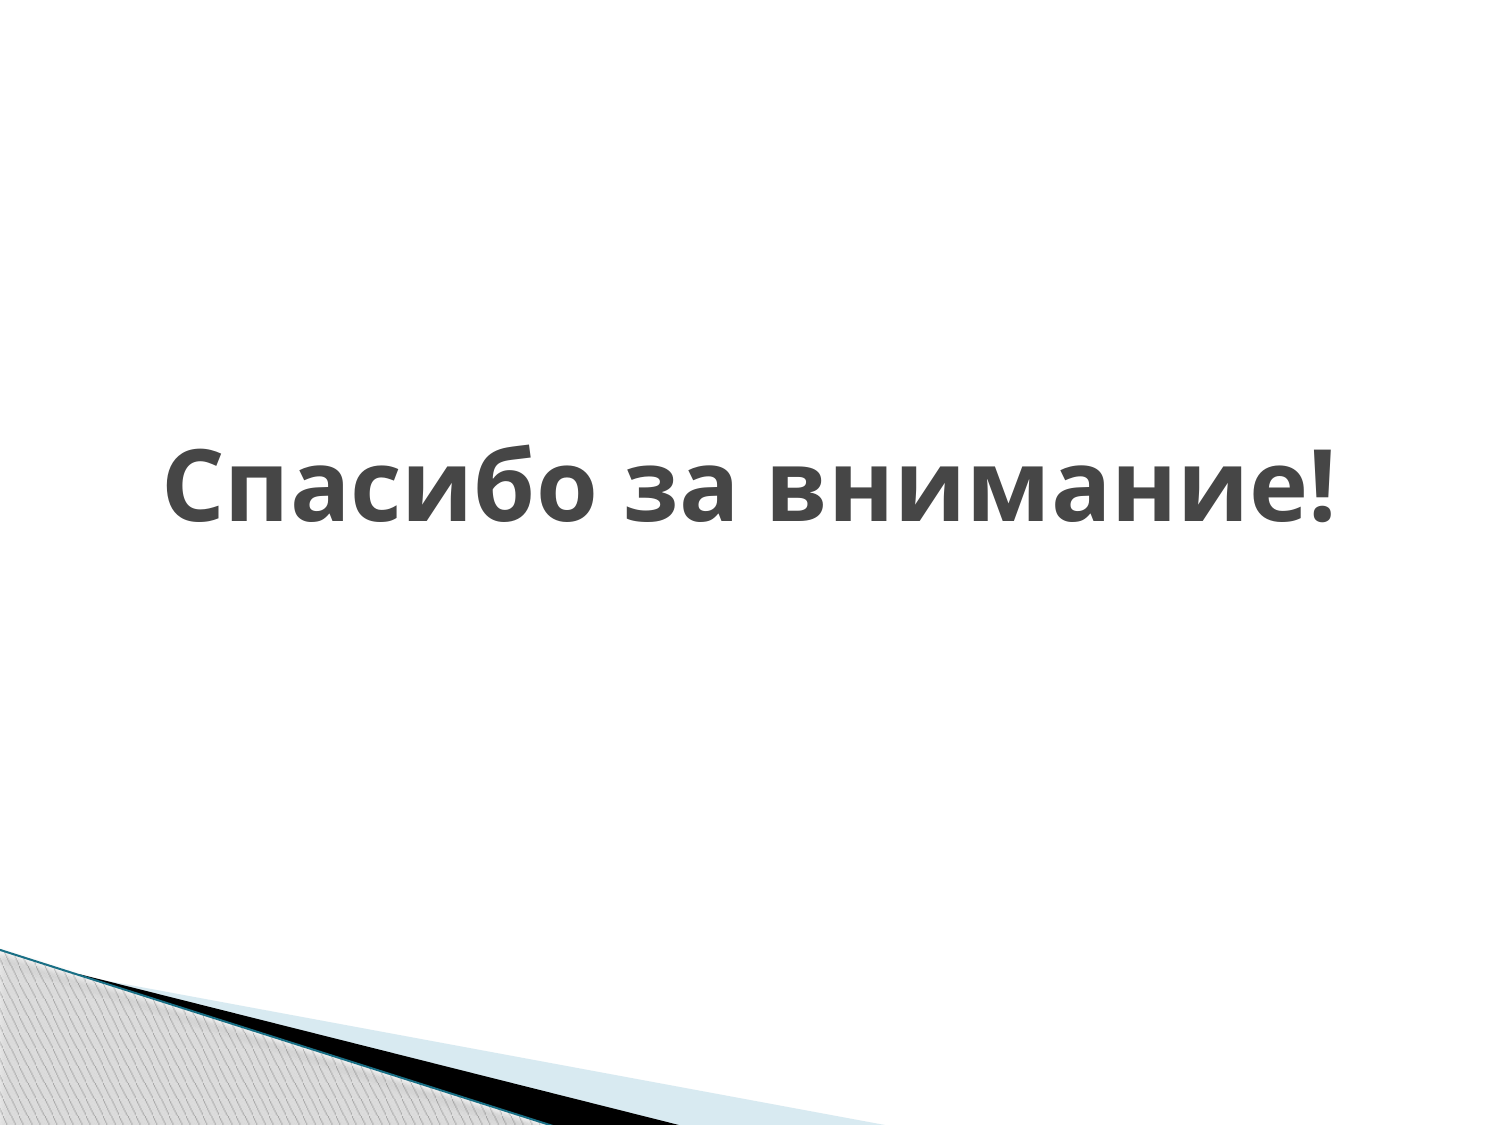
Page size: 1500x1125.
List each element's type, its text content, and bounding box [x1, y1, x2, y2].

title Спасибо за внимание! [75, 45, 1425, 917]
